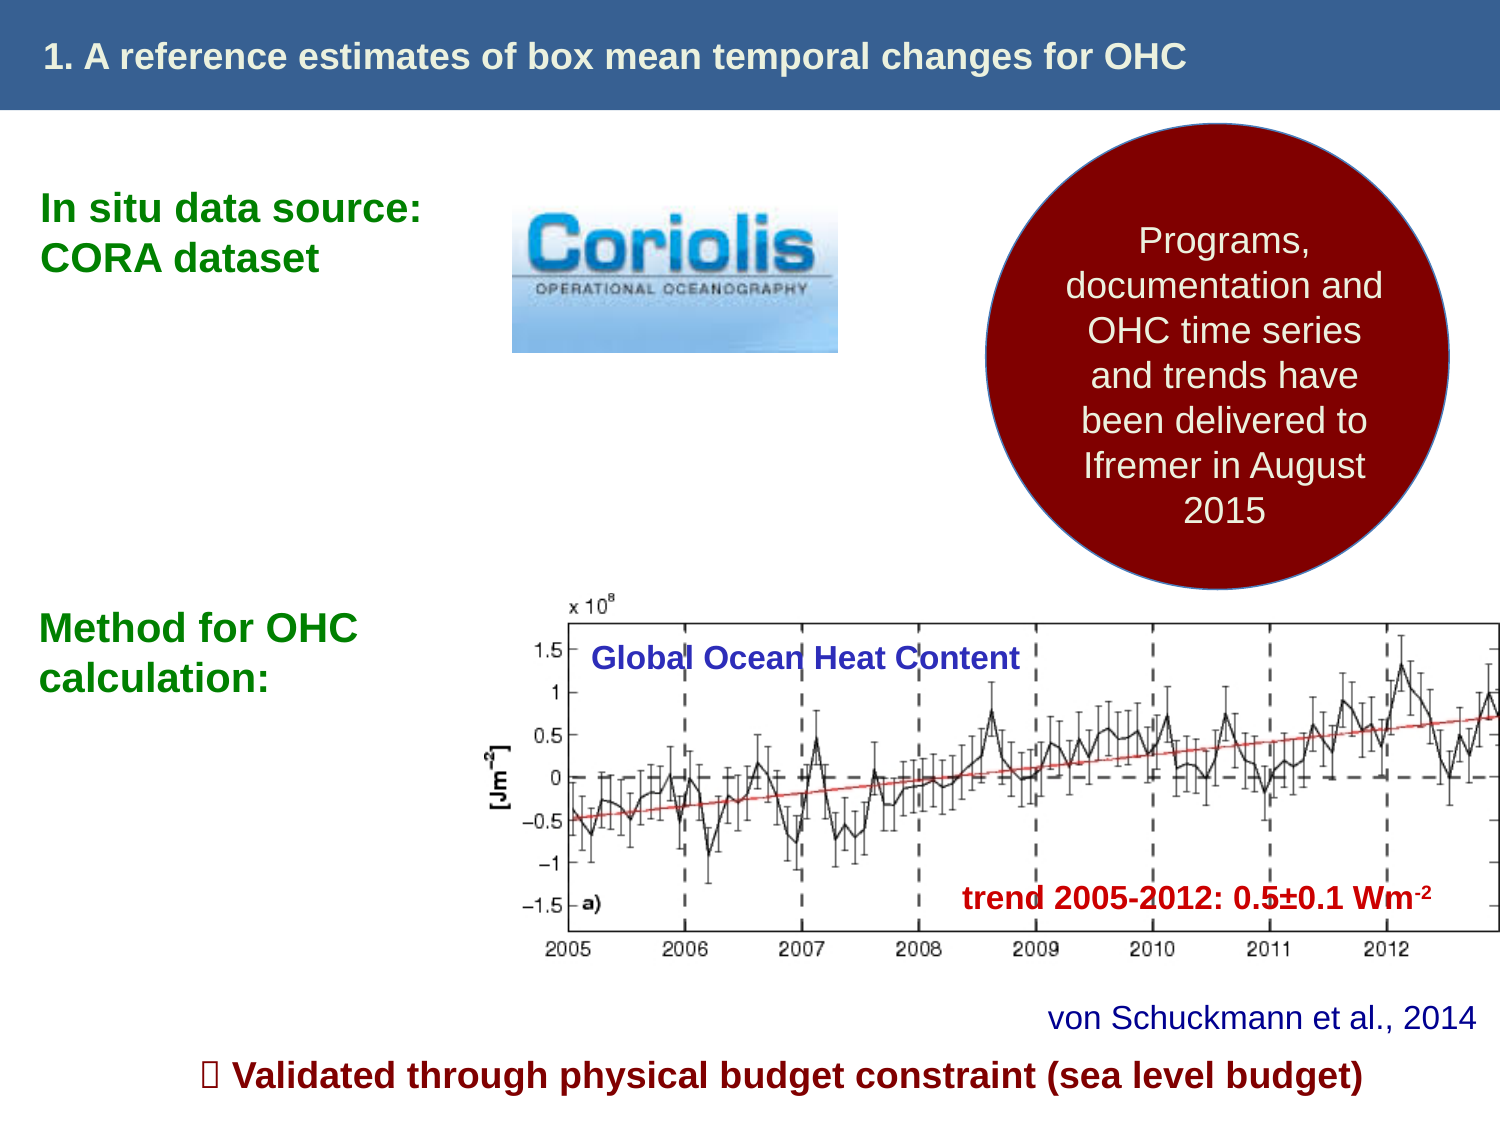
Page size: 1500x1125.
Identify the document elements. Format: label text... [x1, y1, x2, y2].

text_box In situ data source: CORA dataset [25, 173, 438, 289]
text_box [985, 123, 1396, 509]
picture [484, 593, 1500, 1125]
text_box [0, 0, 1500, 111]
text_box Programs, documentation and OHC time series and trends have been delivered to Ifremer in August 2015 [1042, 208, 1407, 539]
text_box  Validated through physical budget constraint (sea level budget) [184, 1043, 479, 1104]
picture [512, 173, 838, 353]
text_box [1073, 539, 1362, 590]
text_box Method for OHC calculation: [23, 593, 404, 709]
text_box [1407, 222, 1450, 491]
text_box 1. A reference estimates of box mean temporal changes for OHC [28, 24, 1203, 85]
